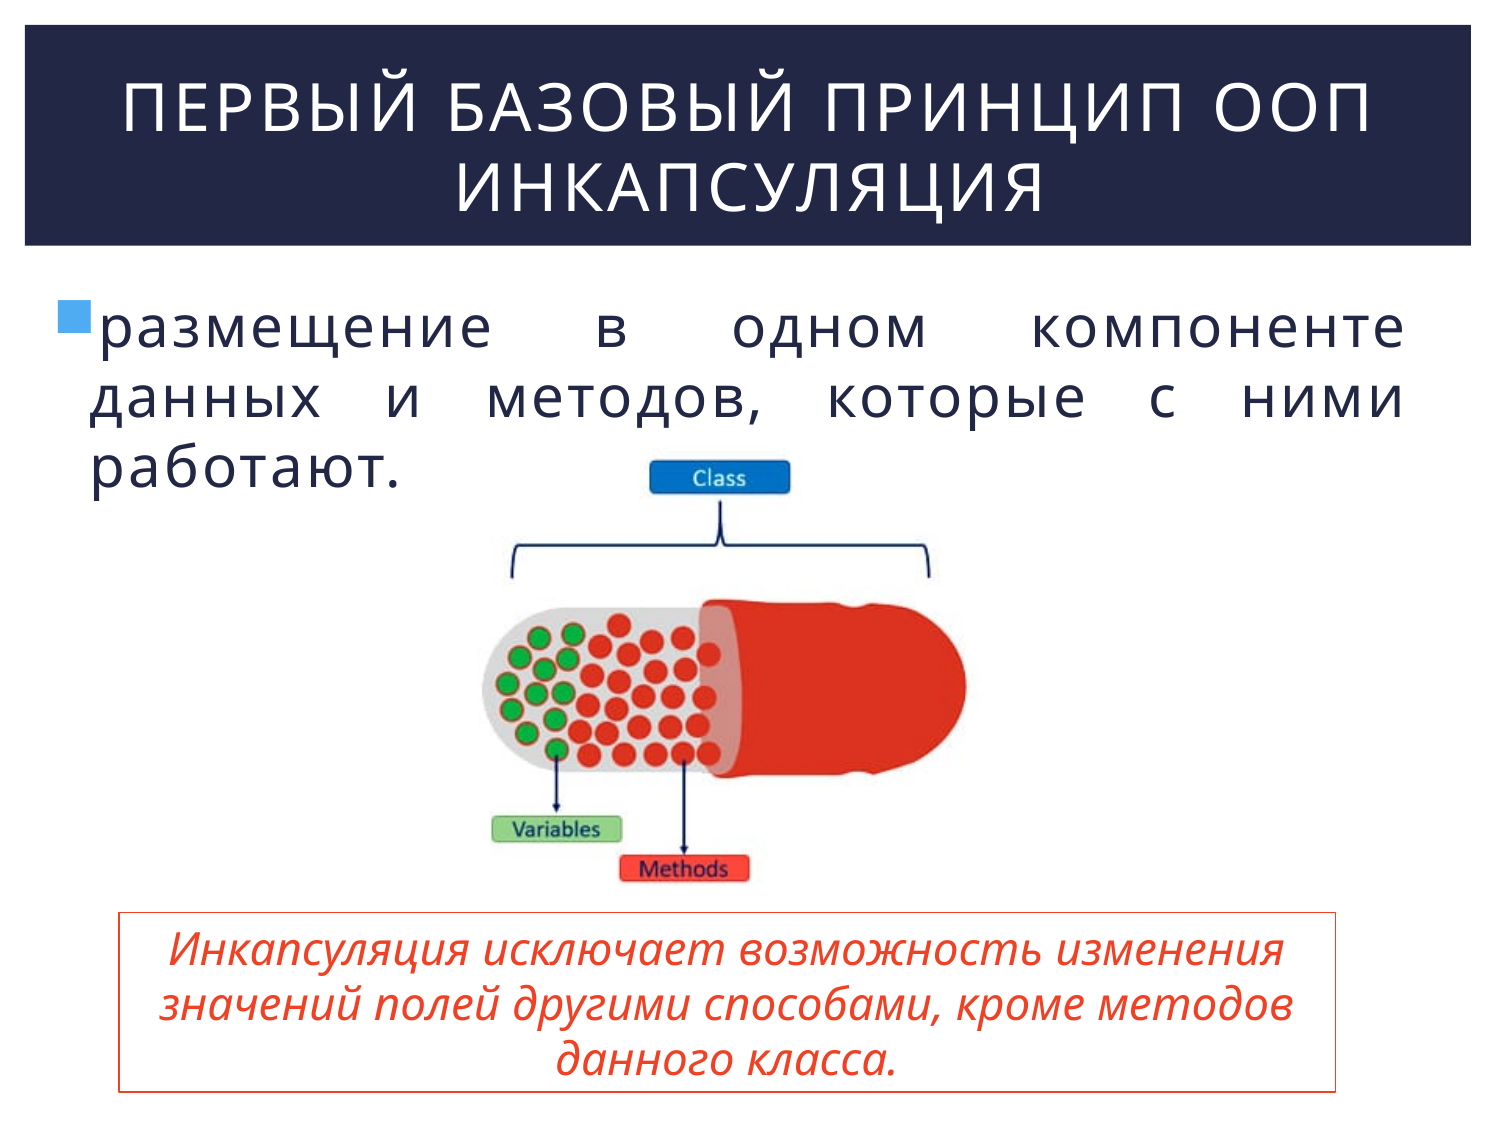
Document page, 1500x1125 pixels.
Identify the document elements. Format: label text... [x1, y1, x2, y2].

picture [472, 435, 982, 906]
text_box Инкапсуляция исключает возможность изменения значений полей другими способами, кроме методов данного класса. [118, 912, 1336, 1092]
list размещение в одном компоненте данных и методов, которые с ними работают. [29, 281, 1425, 1005]
title Первый базовый принцип ООП Инкапсуляция [62, 58, 1438, 232]
